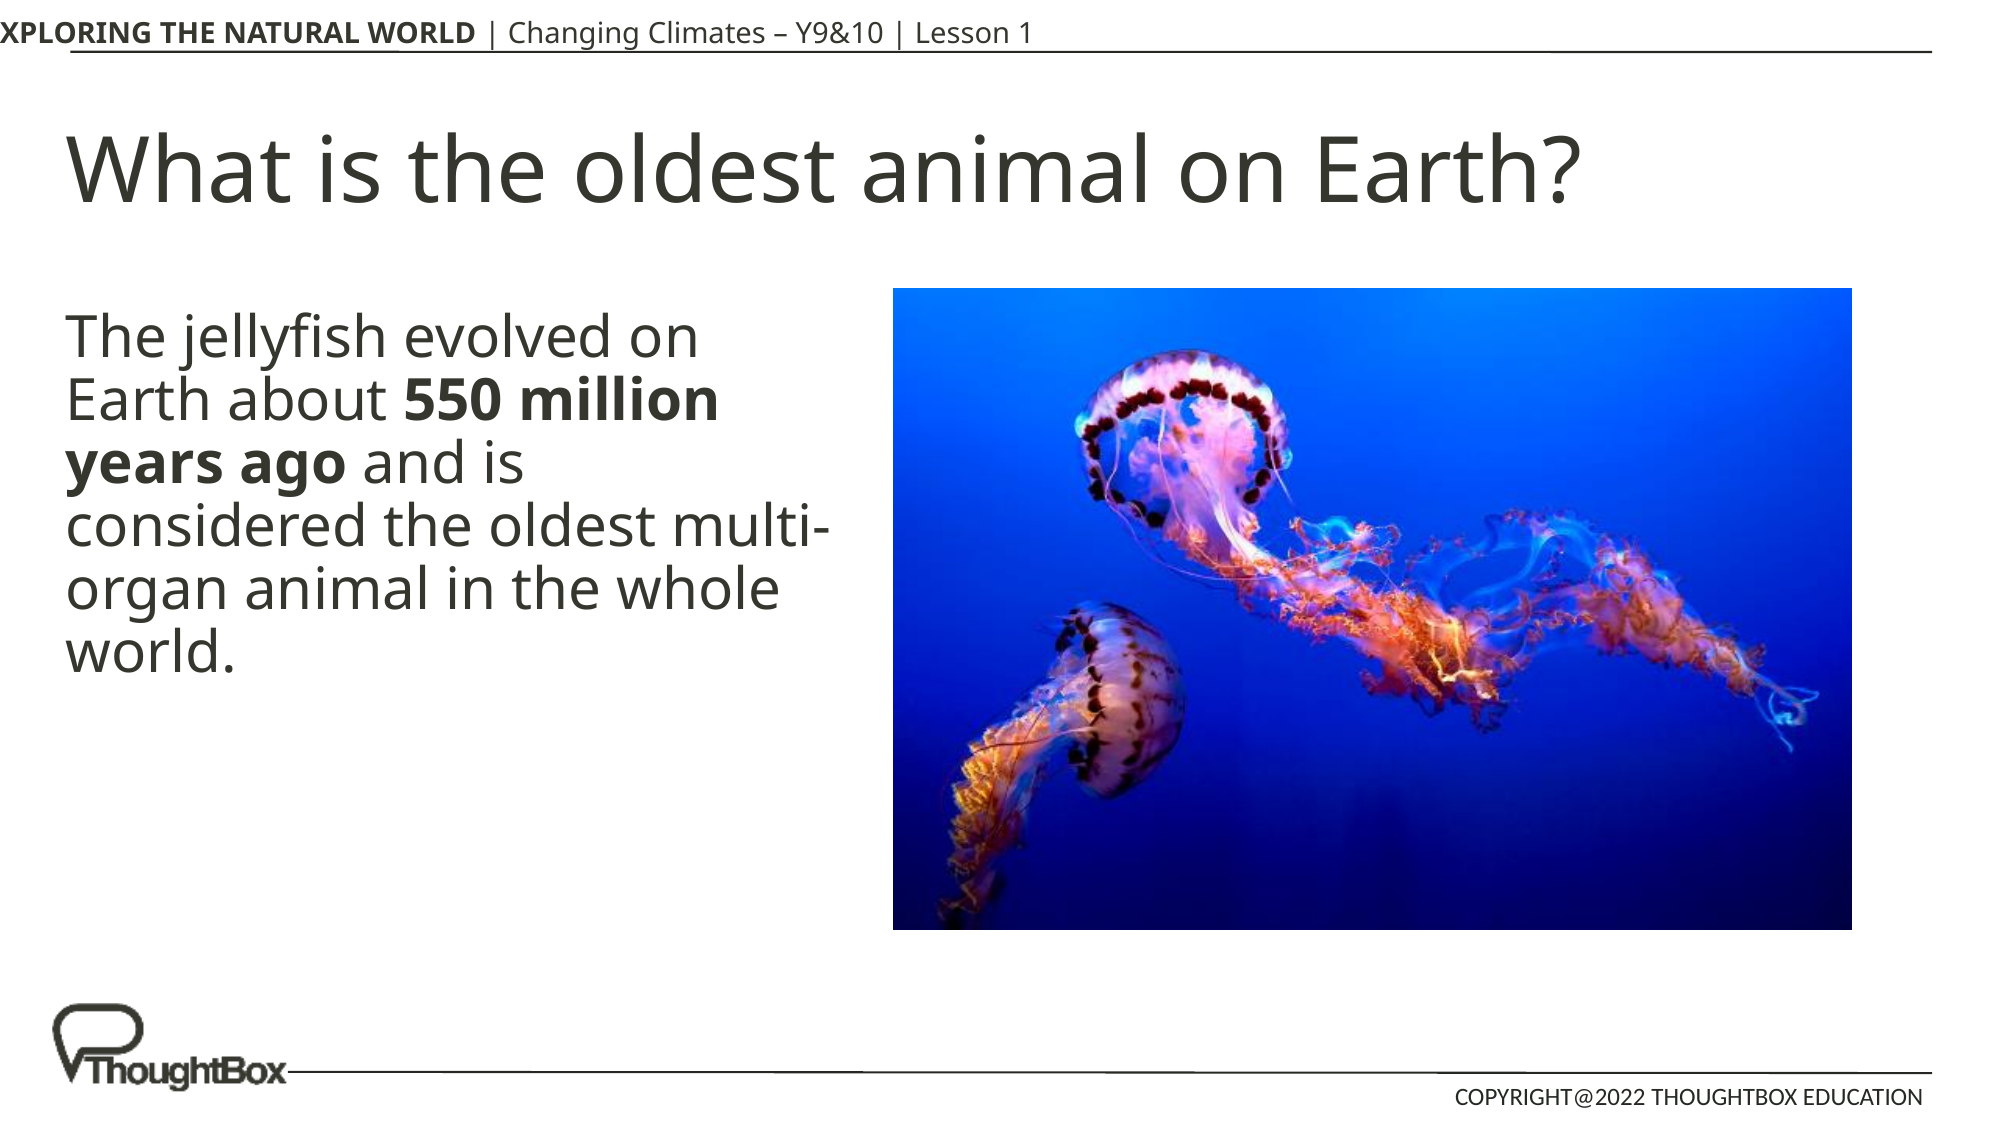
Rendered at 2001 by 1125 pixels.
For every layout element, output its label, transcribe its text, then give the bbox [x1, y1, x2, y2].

picture [51, 1014, 288, 1093]
picture [893, 288, 1852, 930]
list The jellyfish evolved on Earth about 550 million years ago and is considered the oldest multi-organ animal in the whole world. [50, 299, 857, 1014]
title What is the oldest animal on Earth? [50, 74, 1933, 271]
